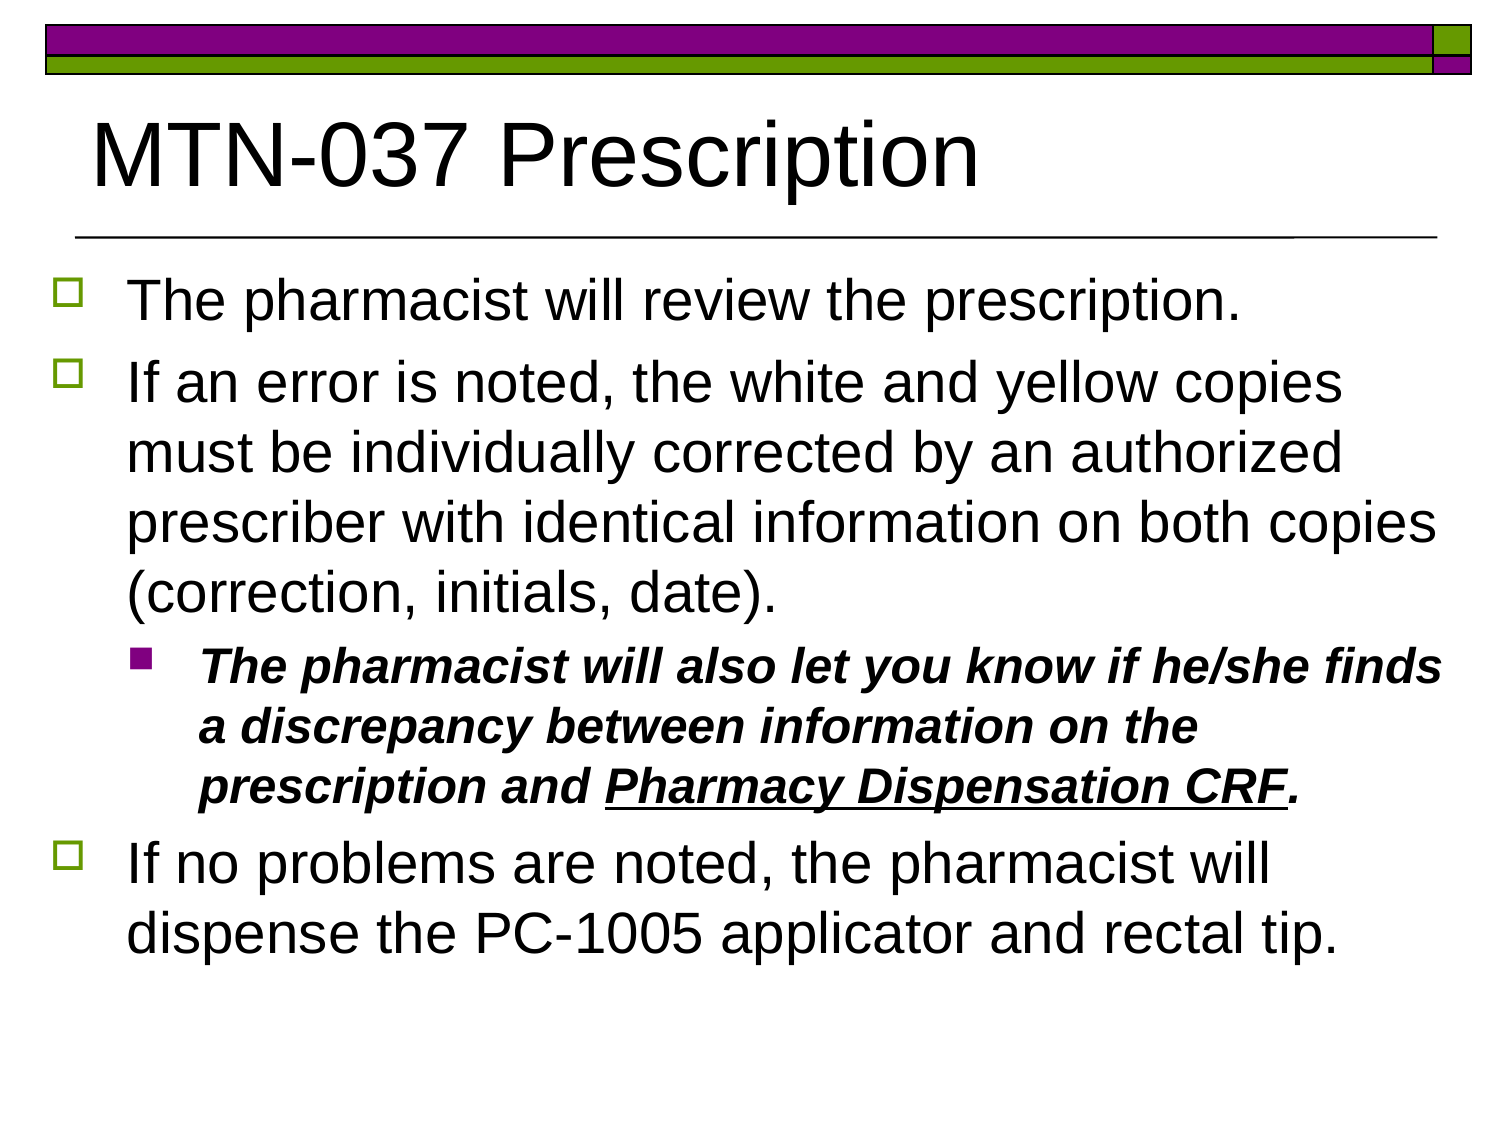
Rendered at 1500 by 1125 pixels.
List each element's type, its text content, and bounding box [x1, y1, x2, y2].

list The pharmacist will review the prescription. If an error is noted, the white and yellow copies must be individually corrected by an authorized prescriber with identical information on both copies (correction, initials, date). The pharmacist will also let you know if he/she finds a discrepancy between information on the prescription and Pharmacy Dispensation CRF. If no problems are noted, the pharmacist will dispense the PC-1005 applicator and rectal tip. [34, 254, 1463, 1068]
title MTN-037 Prescription [74, 87, 1426, 213]
